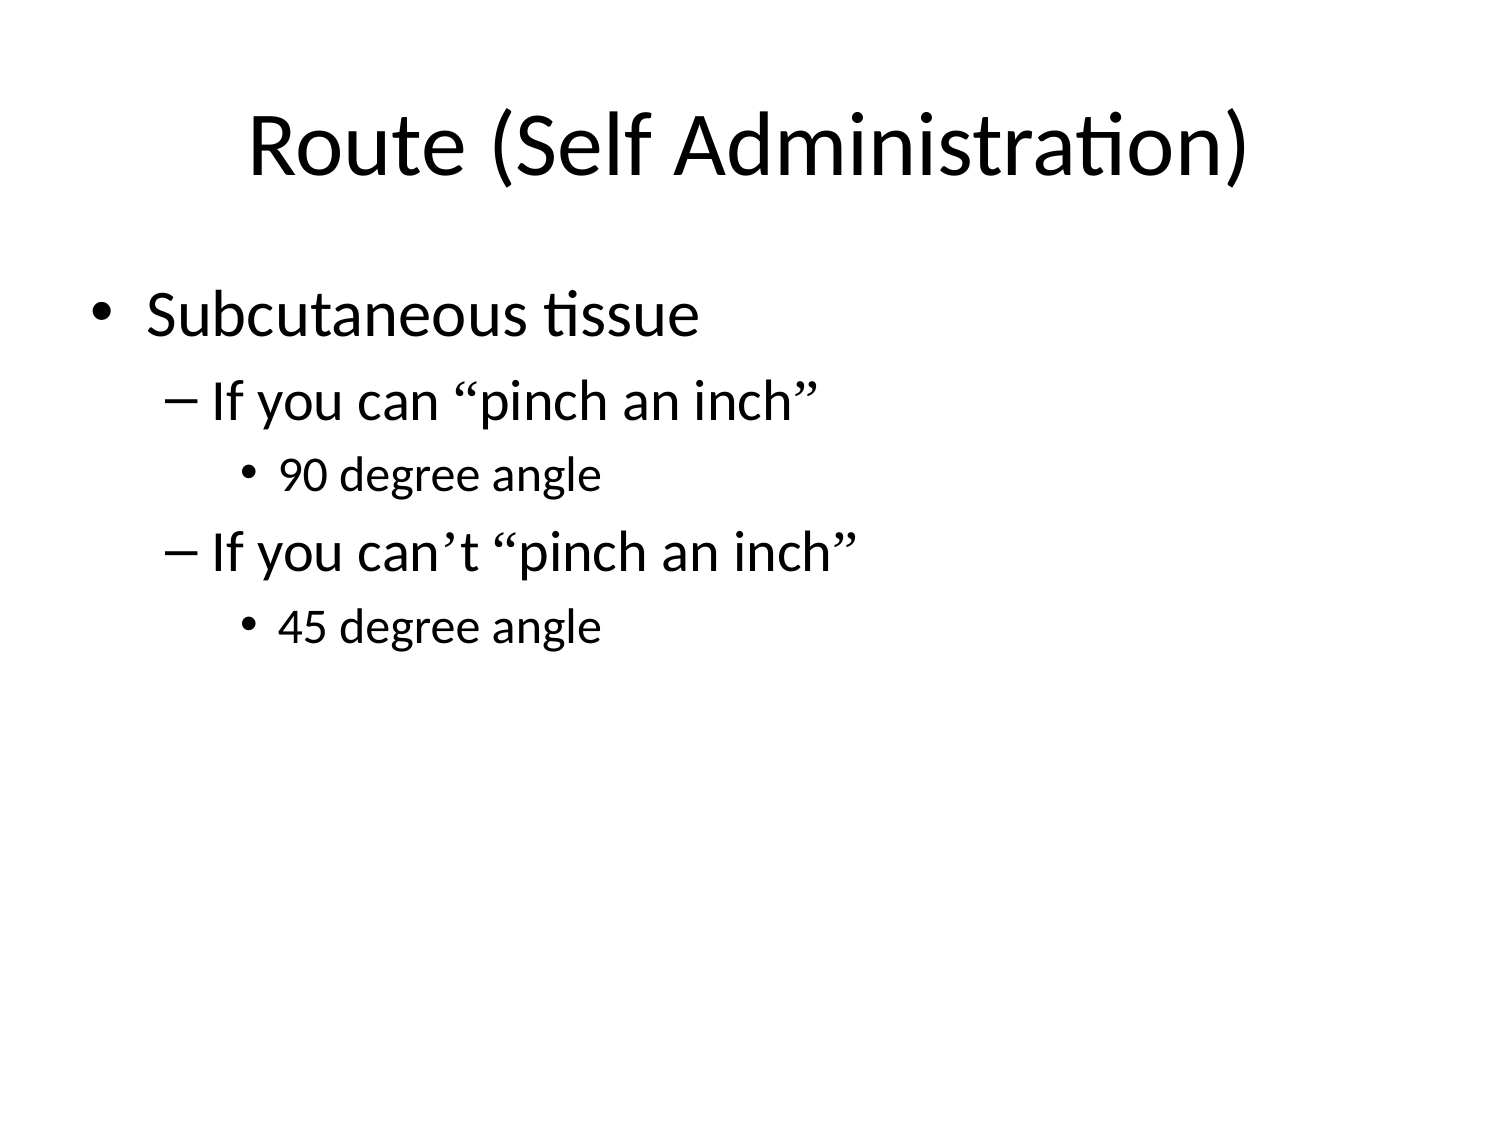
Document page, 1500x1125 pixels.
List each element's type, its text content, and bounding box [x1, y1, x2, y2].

list Subcutaneous tissue If you can “pinch an inch” 90 degree angle If you can’t “pinch an inch” 45 degree angle [75, 262, 1425, 1005]
title Route (Self Administration) [75, 45, 1425, 233]
